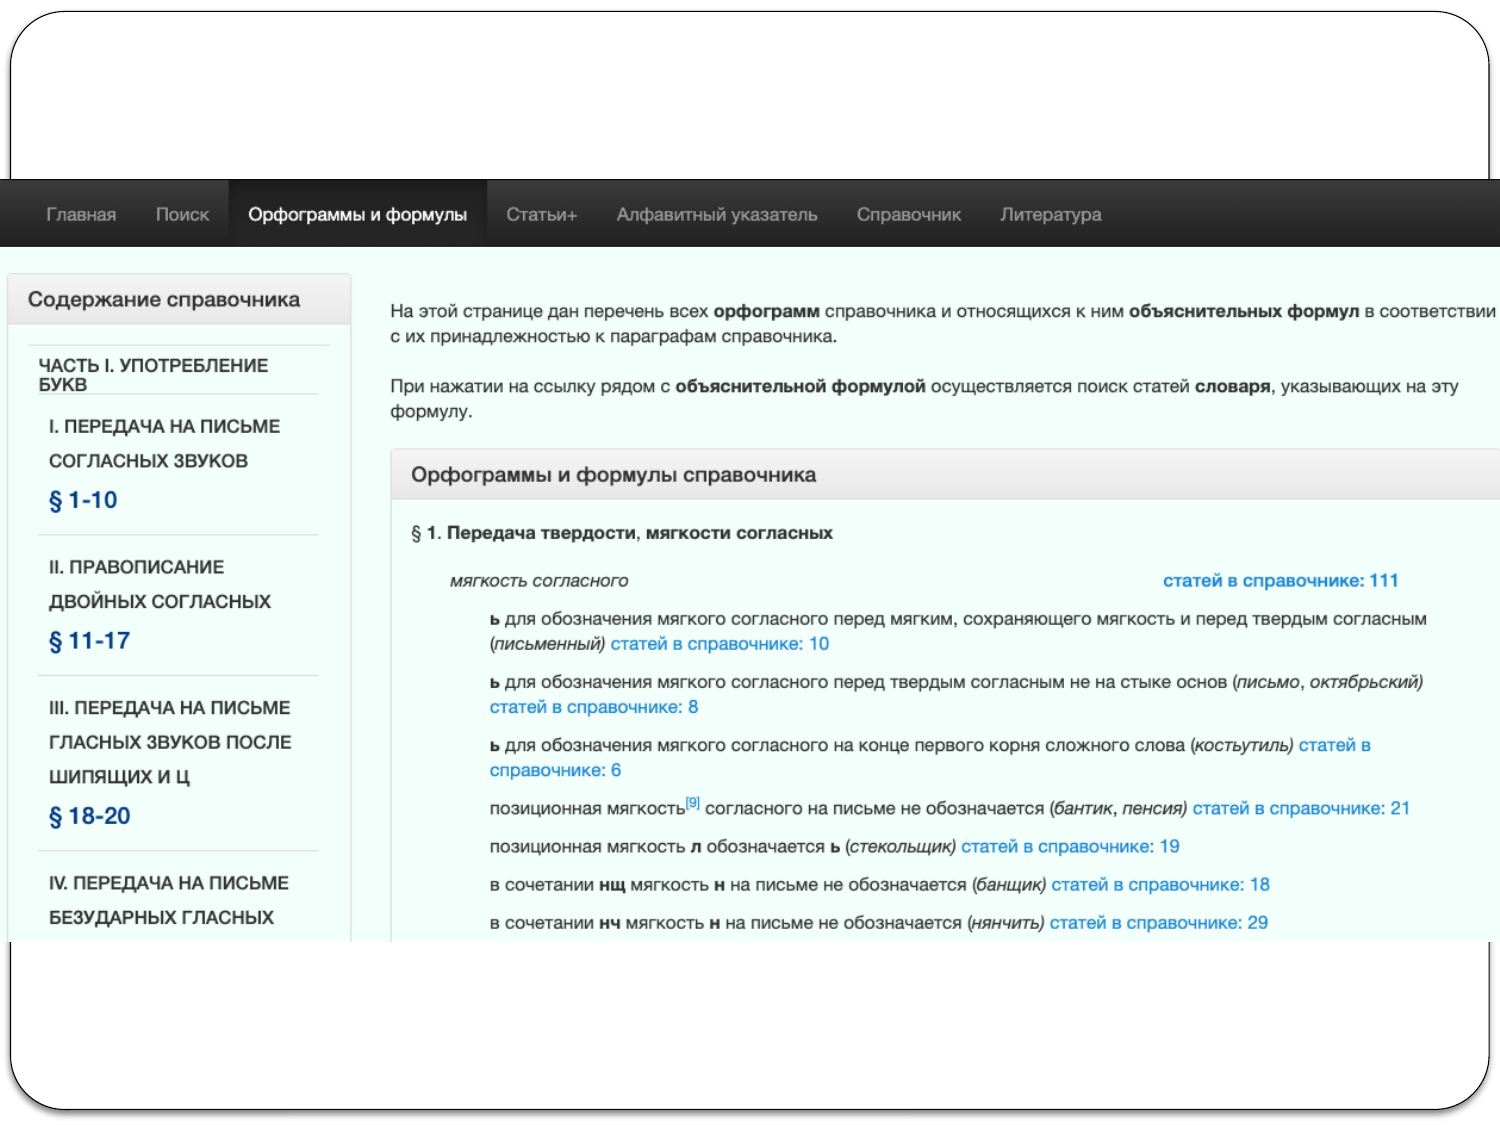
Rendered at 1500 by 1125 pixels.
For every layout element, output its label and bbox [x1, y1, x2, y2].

picture [0, 178, 1500, 942]
